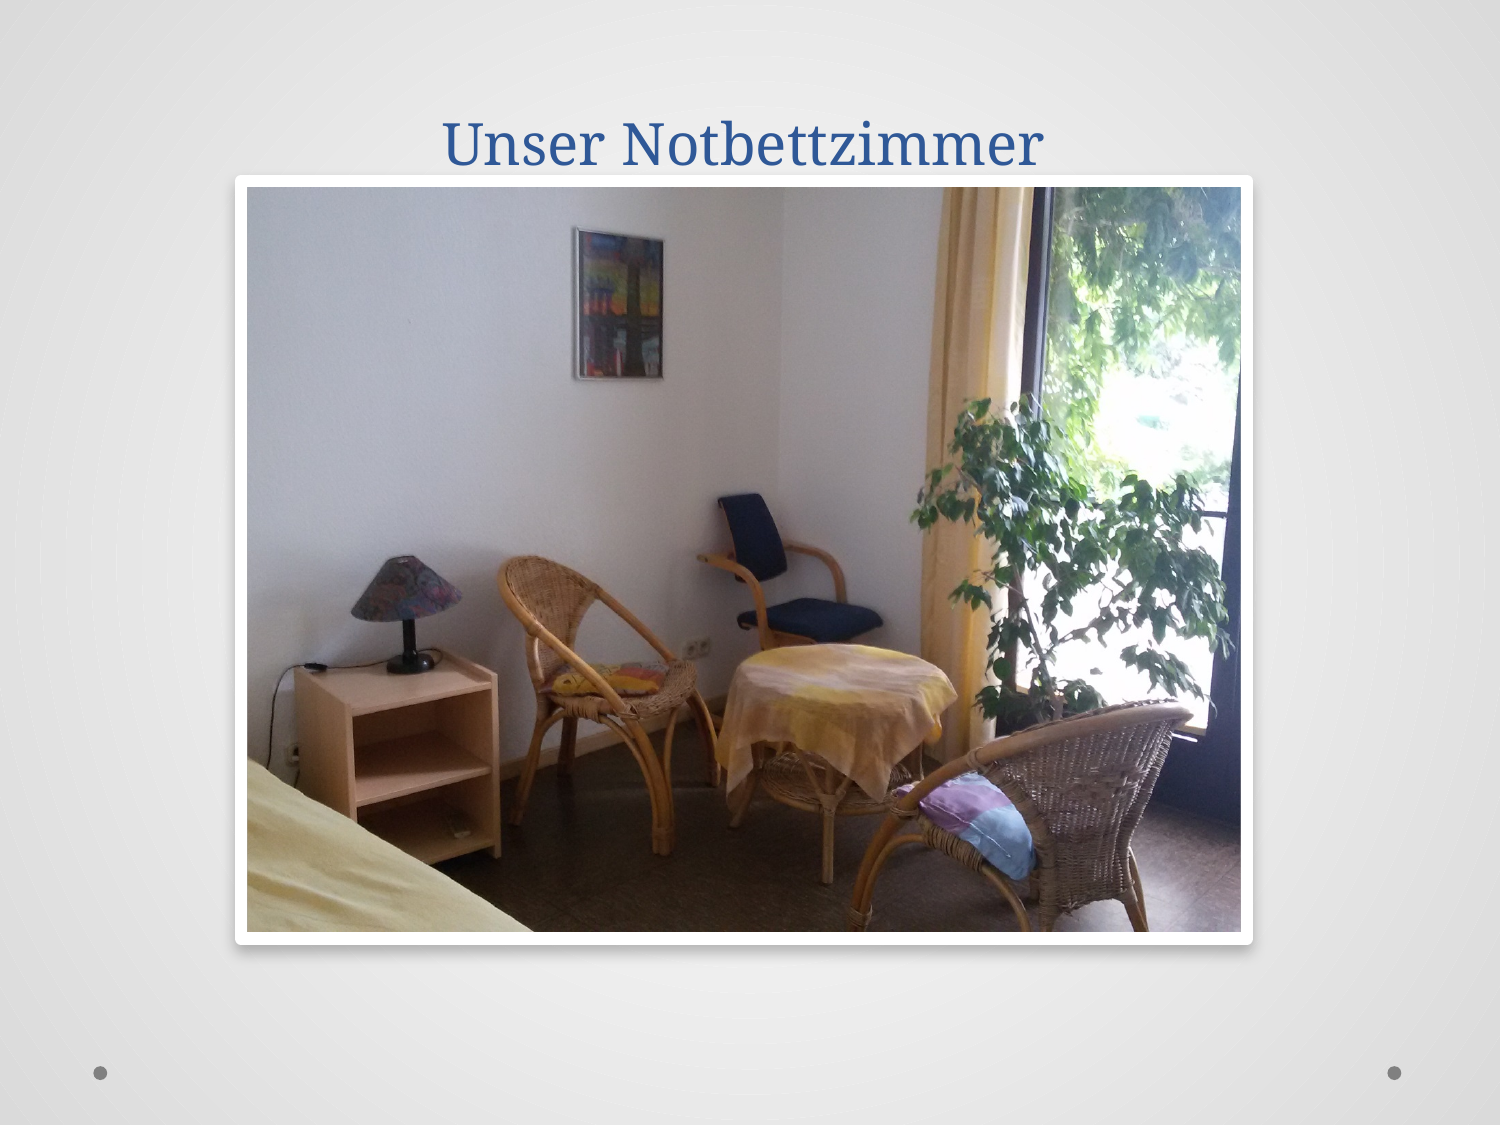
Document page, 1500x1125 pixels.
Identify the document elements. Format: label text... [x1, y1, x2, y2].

picture [247, 187, 1241, 933]
title Unser Notbettzimmer [275, 37, 1213, 185]
